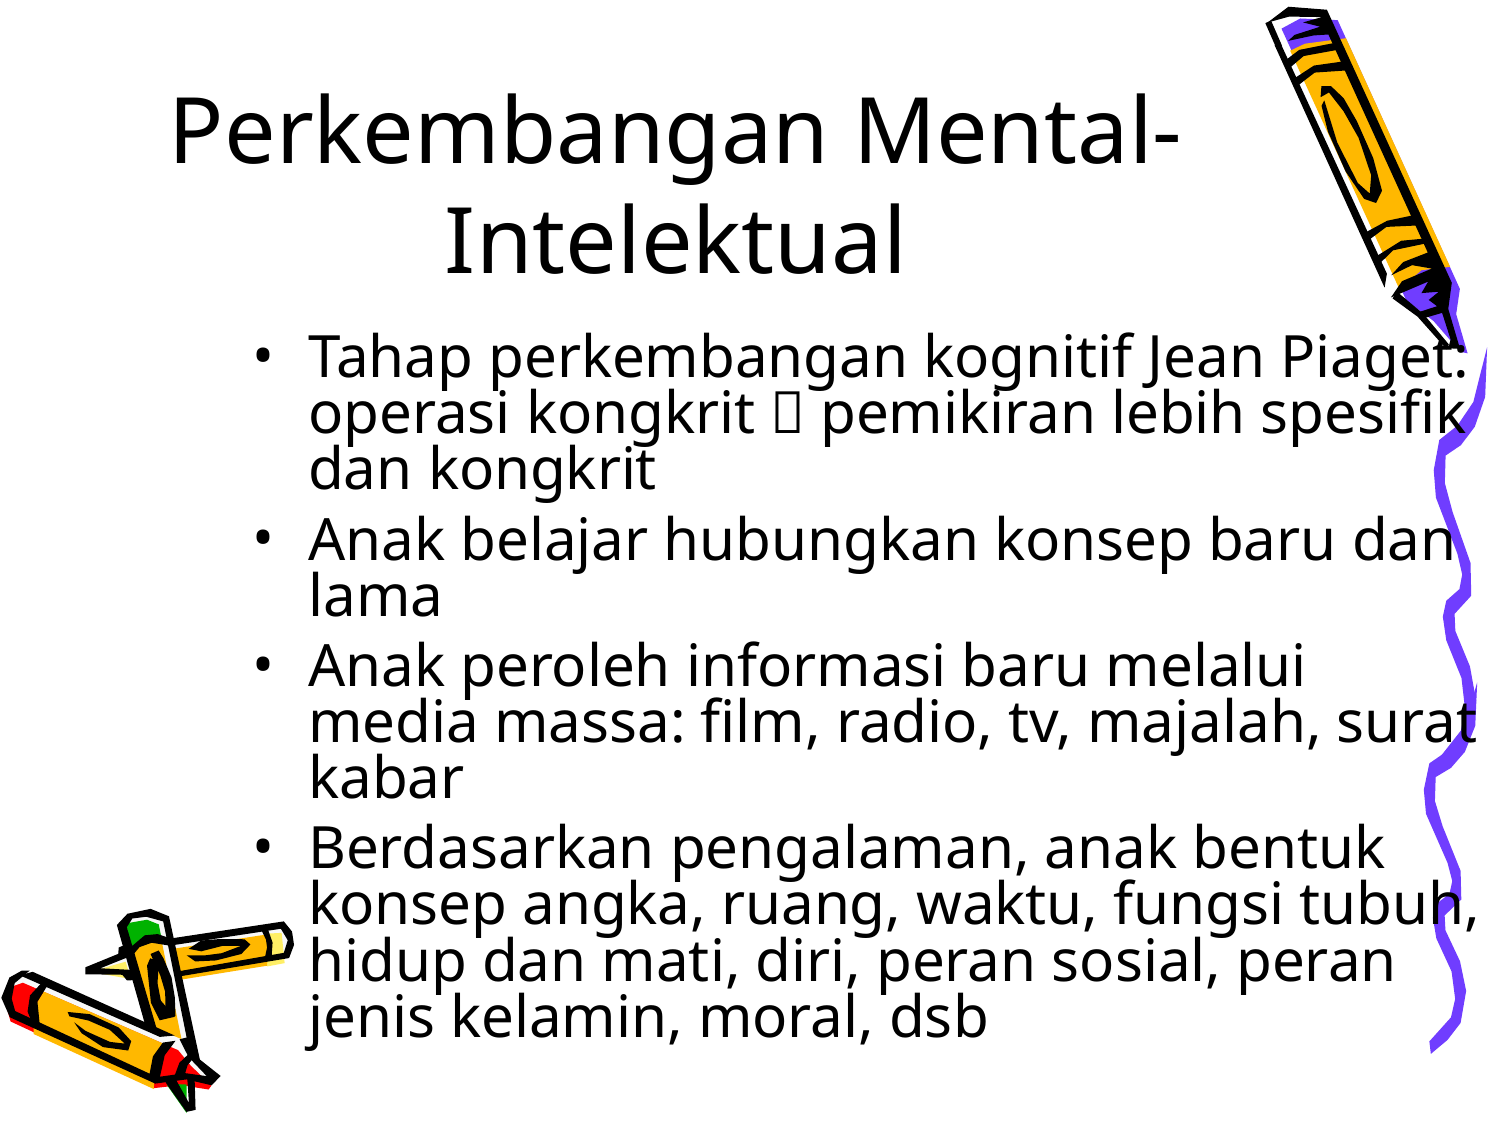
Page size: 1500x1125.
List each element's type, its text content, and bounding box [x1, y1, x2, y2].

title Perkembangan Mental-Intelektual [112, 37, 1240, 300]
list Tahap perkembangan kognitif Jean Piaget: operasi kongkrit  pemikiran lebih spesifik dan kongkrit Anak belajar hubungkan konsep baru dan lama Anak peroleh informasi baru melalui media massa: film, radio, tv, majalah, surat kabar Berdasarkan pengalaman, anak bentuk konsep angka, ruang, waktu, fungsi tubuh, hidup dan mati, diri, peran sosial, peran jenis kelamin, moral, dsb [237, 324, 1500, 1025]
